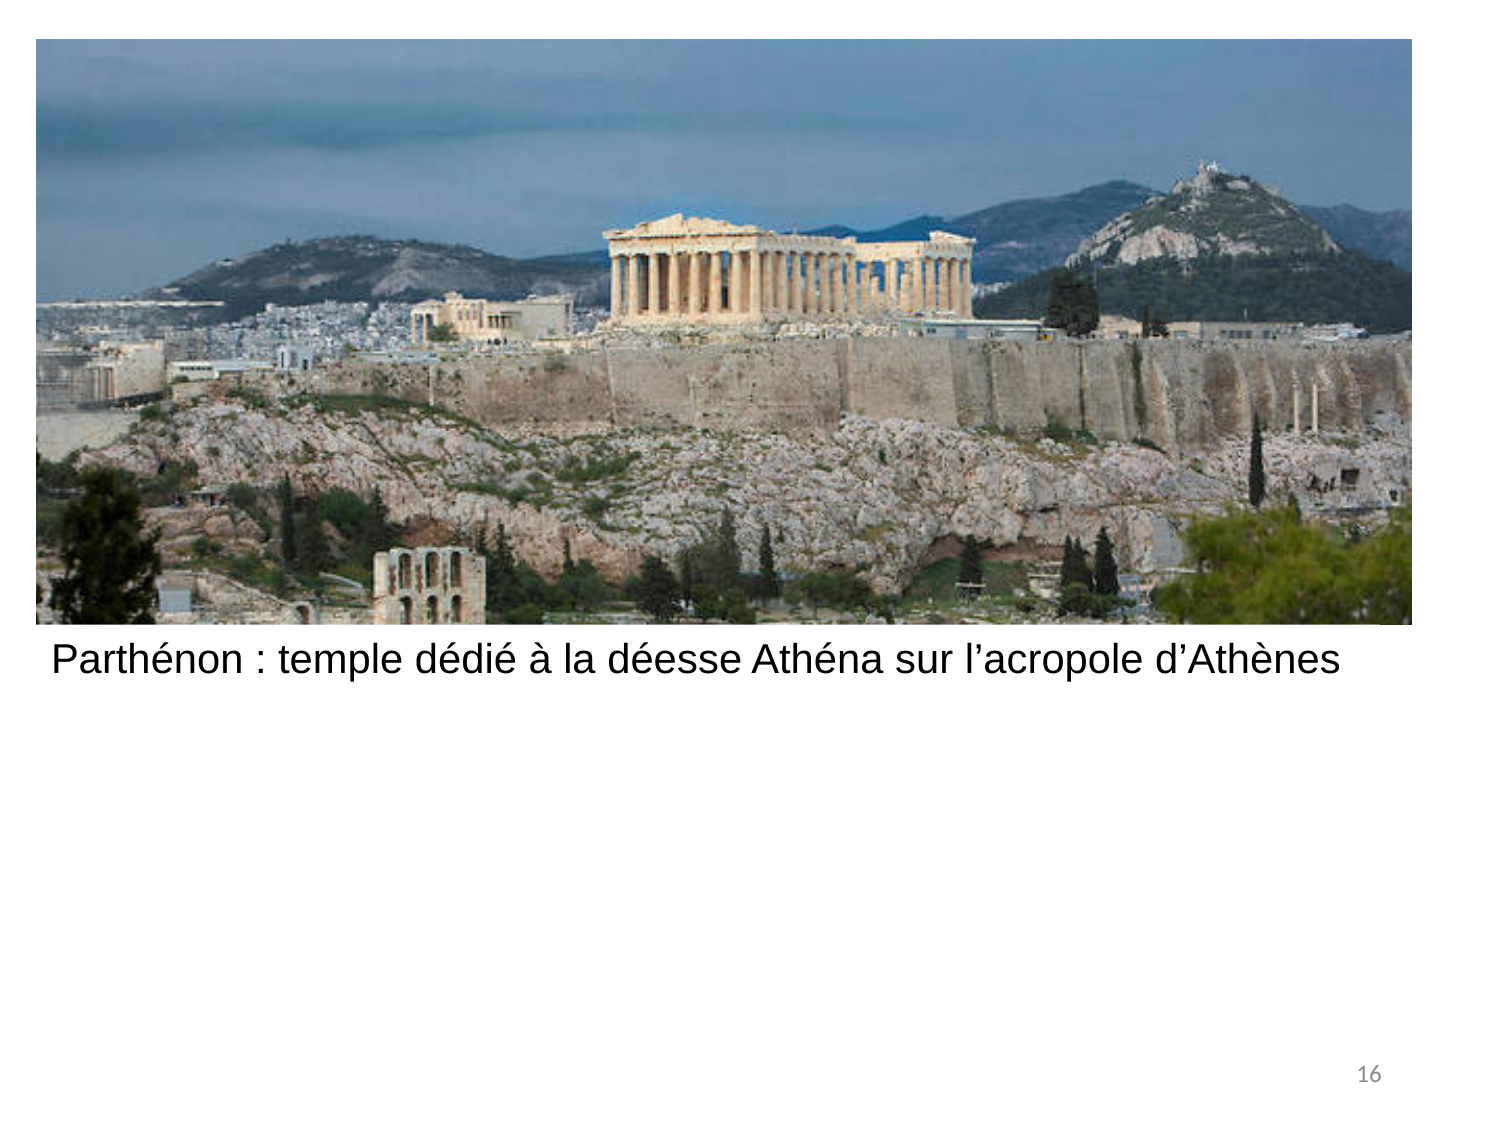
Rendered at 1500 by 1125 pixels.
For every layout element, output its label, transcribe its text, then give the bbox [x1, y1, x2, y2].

text_box Parthénon : temple dédié à la déesse Athéna sur l’acropole d’Athènes [36, 625, 1380, 690]
picture [36, 39, 1412, 625]
slide_number 16 [1059, 1042, 1397, 1103]
